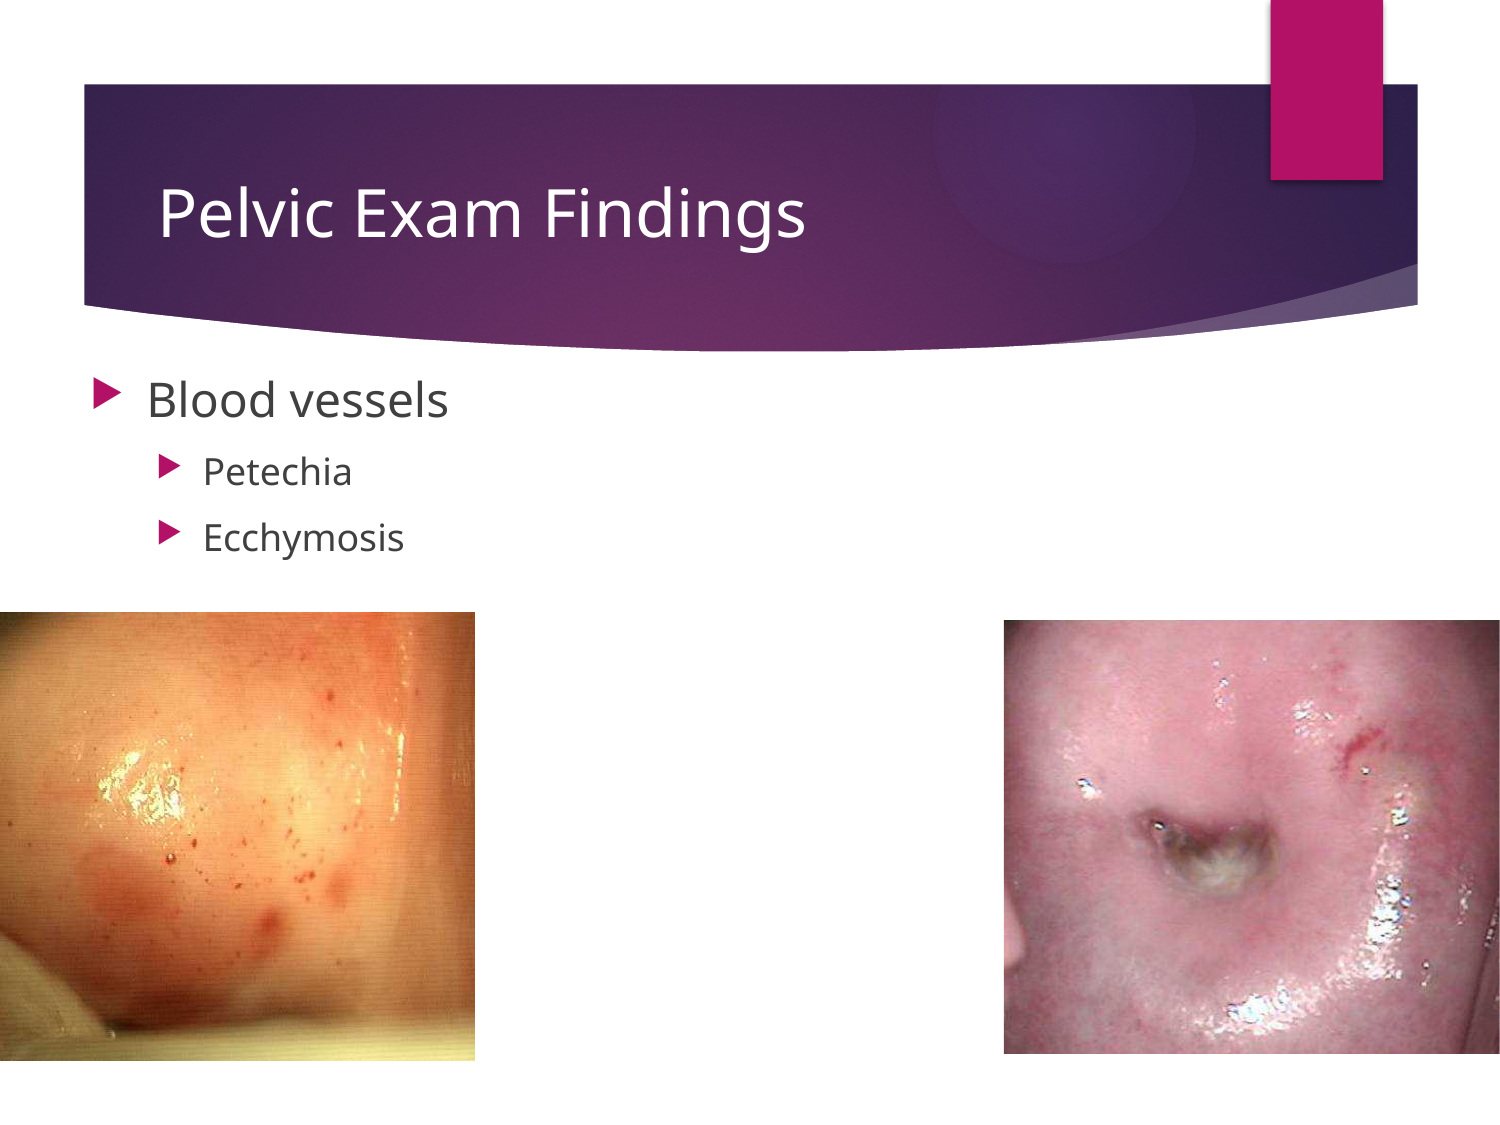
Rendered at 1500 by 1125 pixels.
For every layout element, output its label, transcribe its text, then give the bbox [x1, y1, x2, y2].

title Pelvic Exam Findings [142, 152, 1183, 269]
picture [1003, 619, 1500, 1054]
list Blood vessels Petechia Ecchymosis [75, 362, 1425, 1125]
picture [0, 612, 476, 1062]
